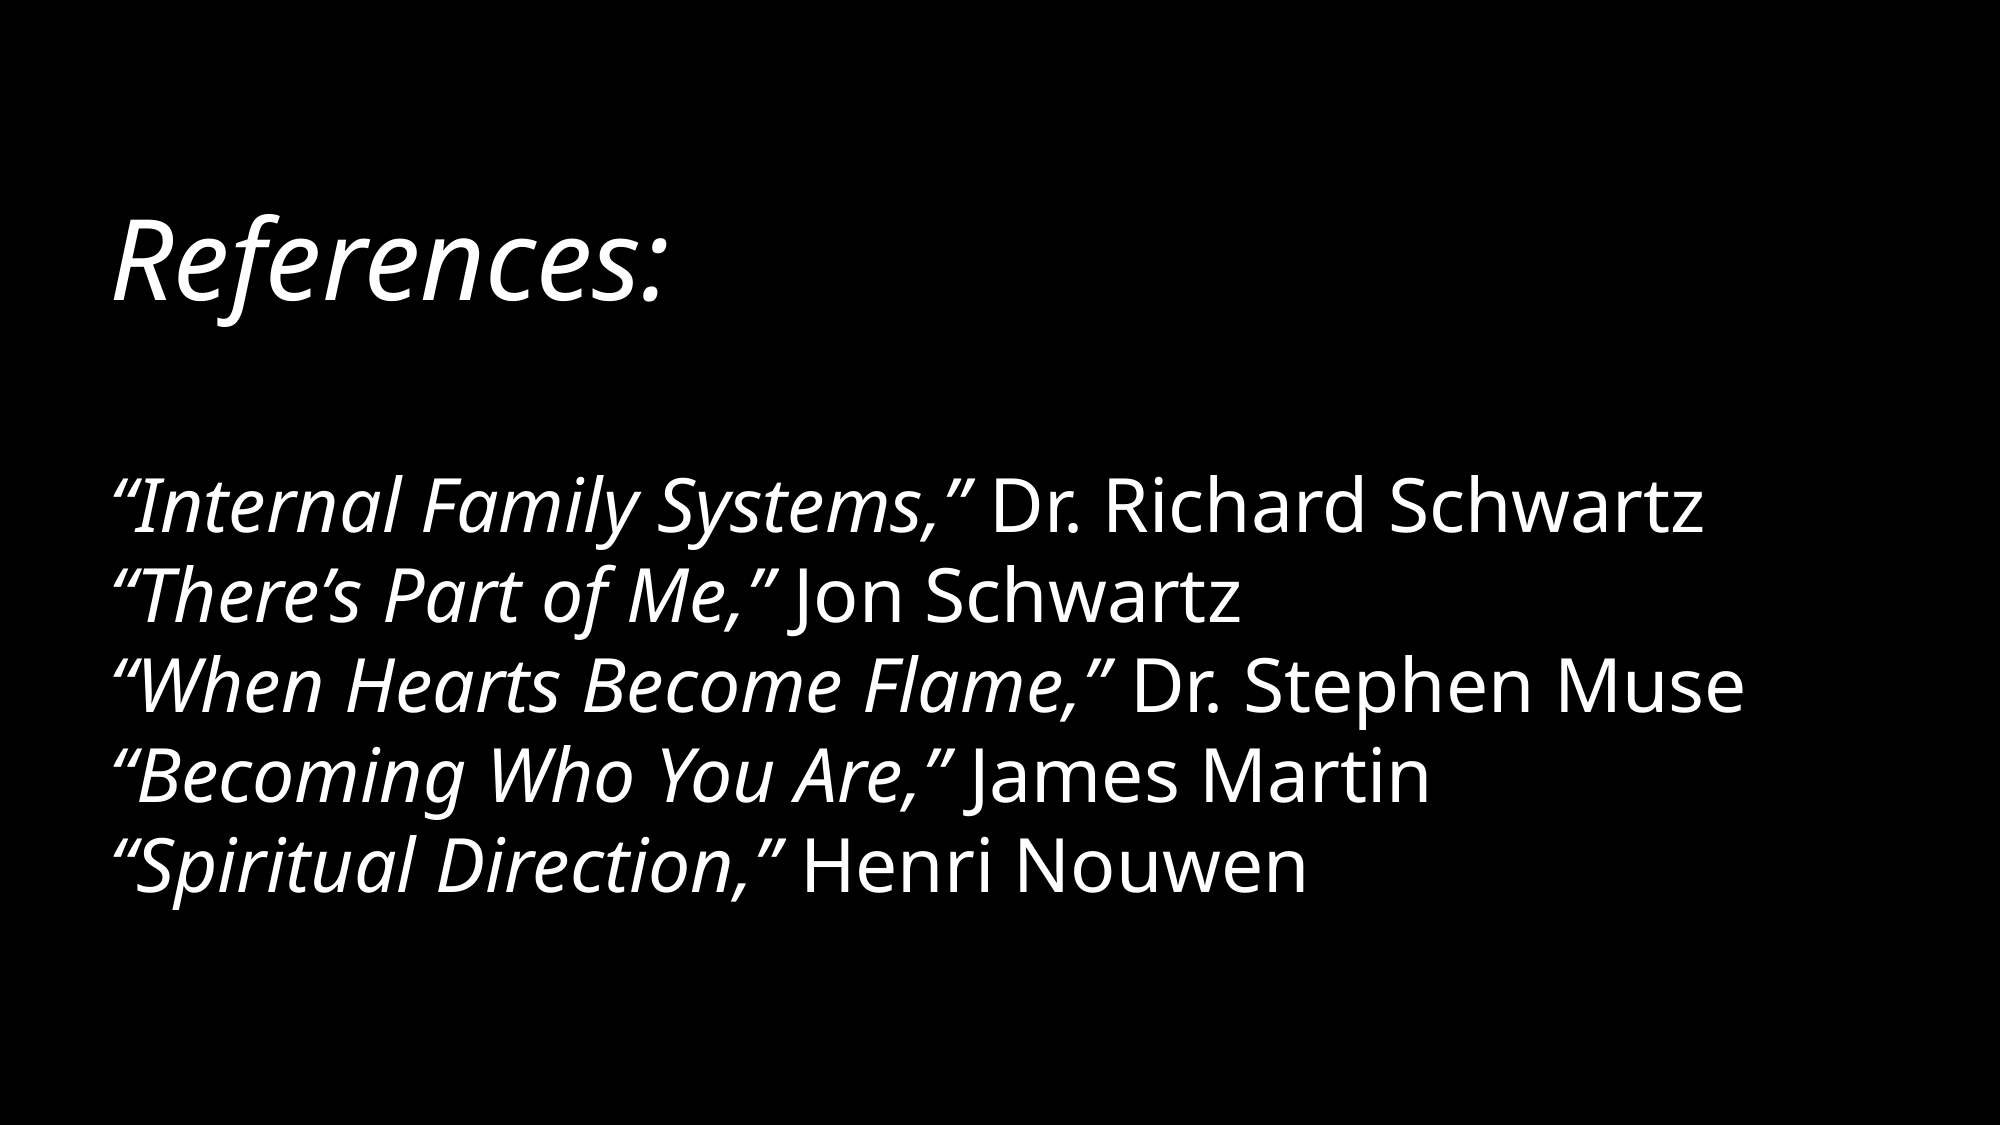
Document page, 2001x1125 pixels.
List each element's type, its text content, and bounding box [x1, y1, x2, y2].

text_box References: “Internal Family Systems,” Dr. Richard Schwartz “There’s Part of Me,” Jon Schwartz “When Hearts Become Flame,” Dr. Stephen Muse “Becoming Who You Are,” James Martin “Spiritual Direction,” Henri Nouwen [94, 180, 1921, 1125]
